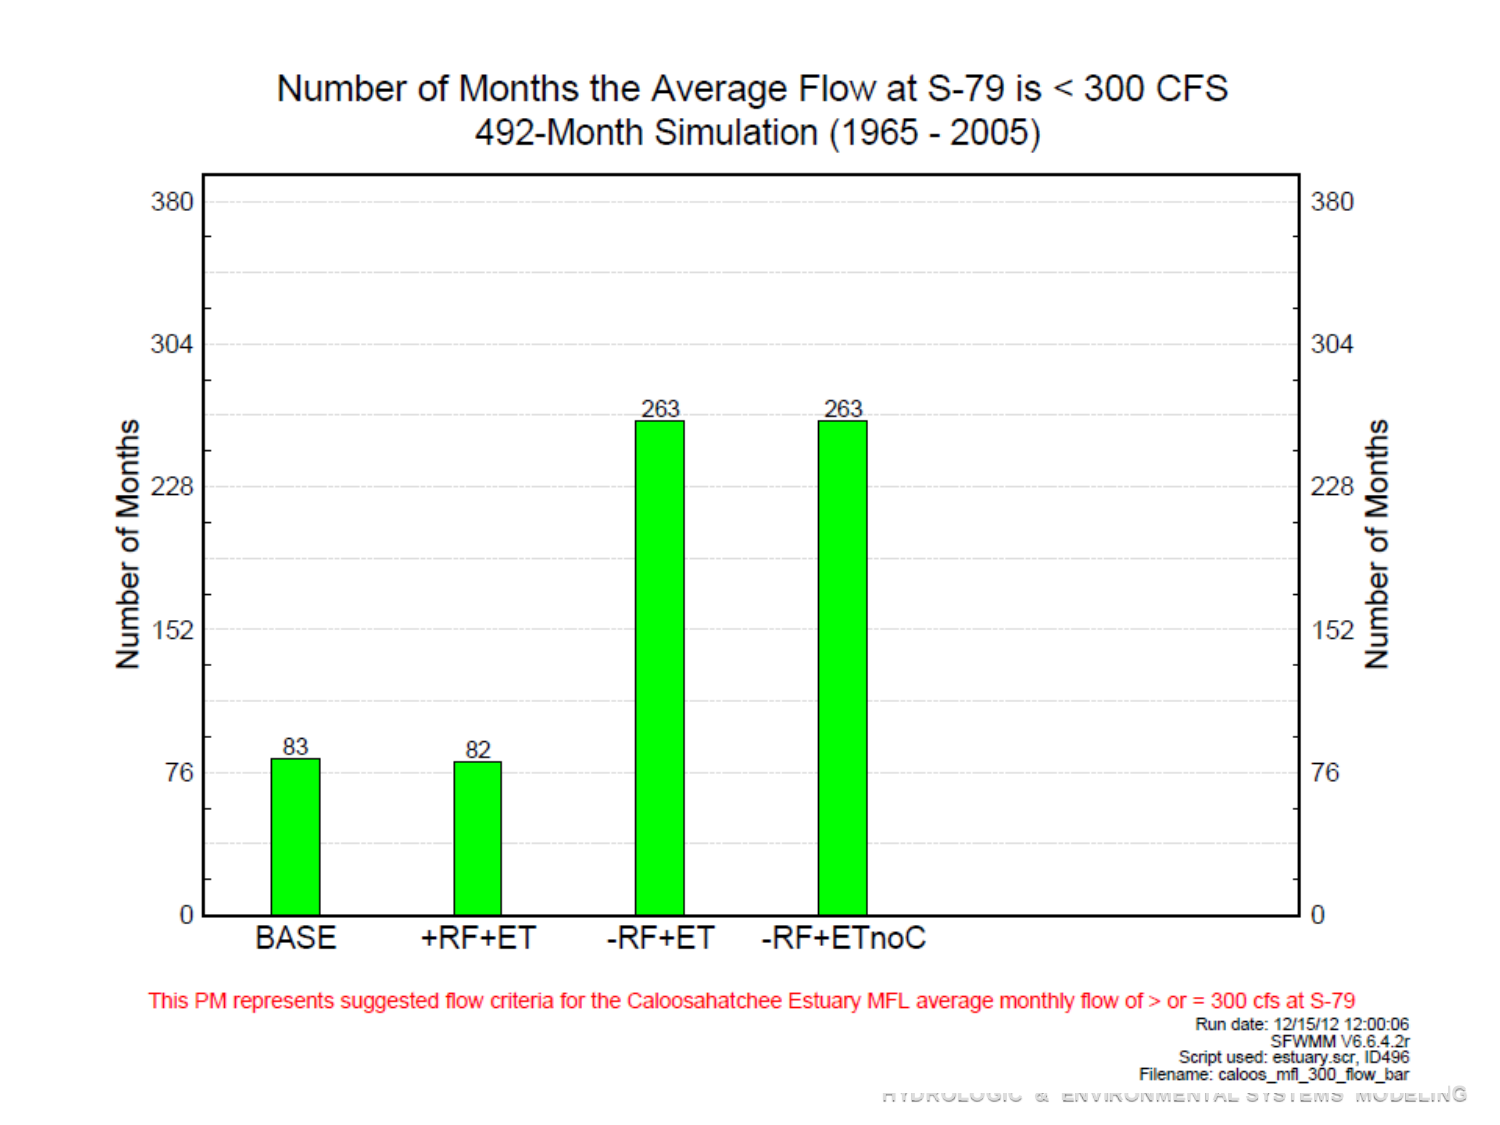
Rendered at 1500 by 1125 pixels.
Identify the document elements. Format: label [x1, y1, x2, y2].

picture [52, 31, 1448, 1093]
